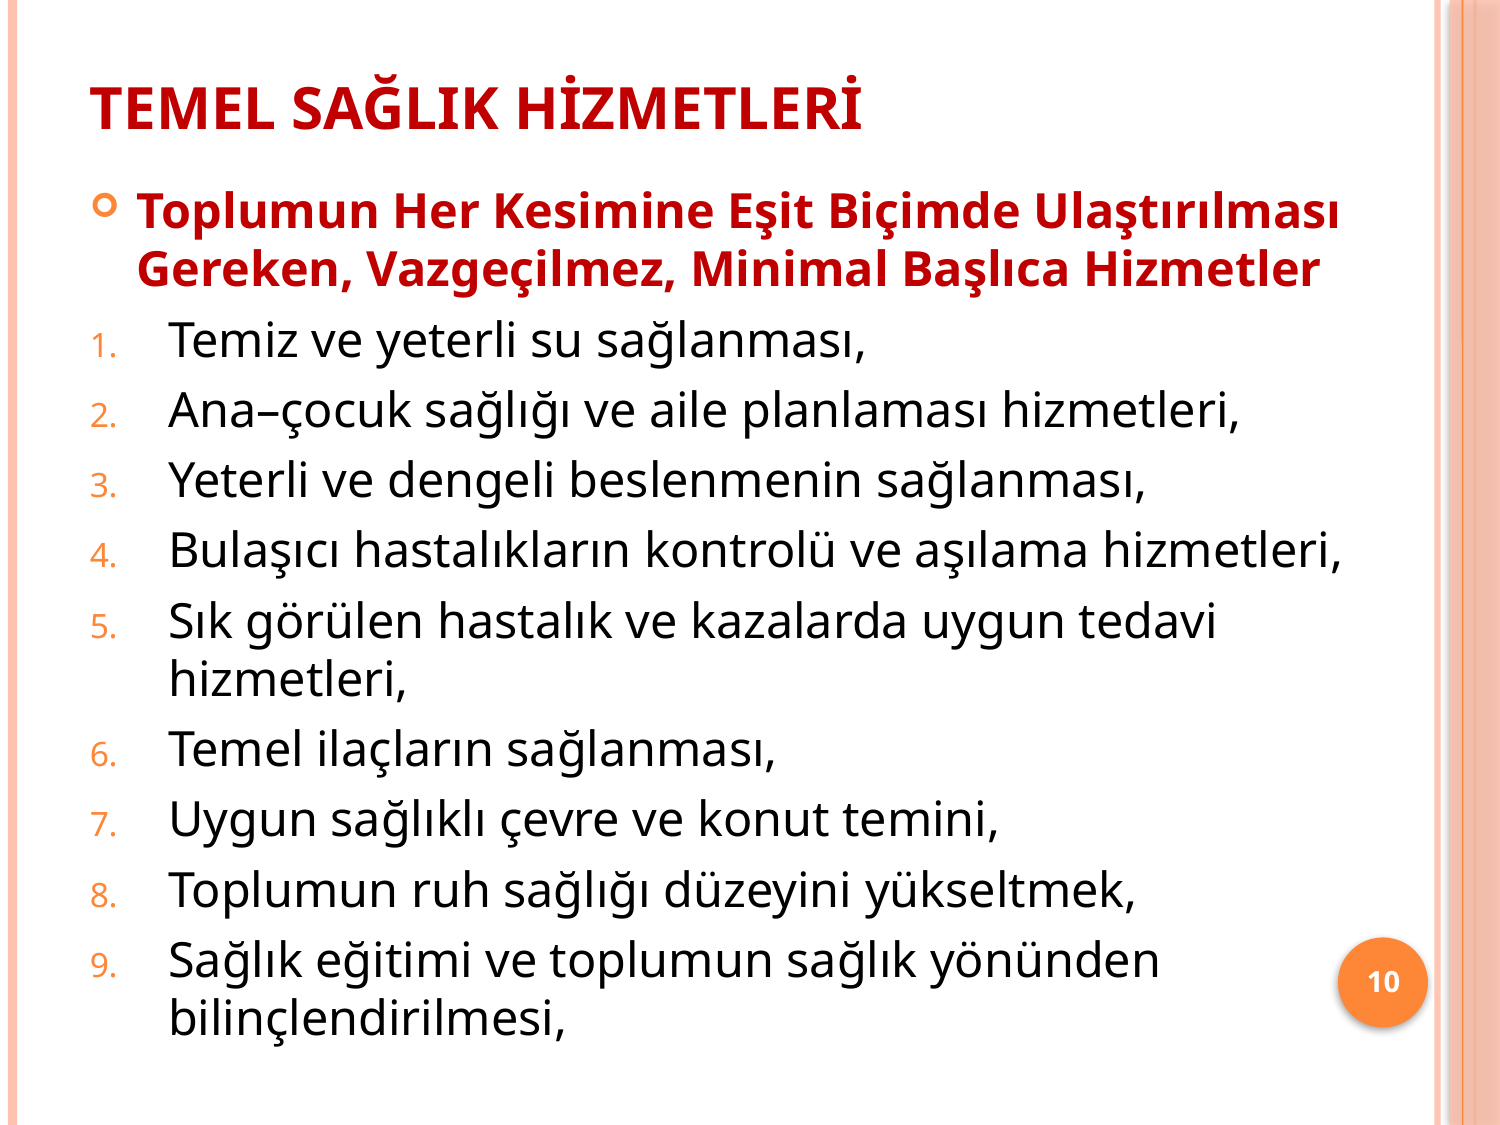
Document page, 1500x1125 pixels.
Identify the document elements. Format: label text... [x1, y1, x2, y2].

title Temel Sağlık Hizmetleri [75, 45, 1412, 149]
slide_number 10 [1333, 940, 1434, 1027]
list Toplumun Her Kesimine Eşit Biçimde Ulaştırılması Gereken, Vazgeçilmez, Minimal Başlıca Hizmetler Temiz ve yeterli su sağlanması, Ana–çocuk sağlığı ve aile planlaması hizmetleri, Yeterli ve dengeli beslenmenin sağlanması, Bulaşıcı hastalıkların kontrolü ve aşılama hizmetleri, Sık görülen hastalık ve kazalarda uygun tedavi hizmetleri, Temel ilaçların sağlanması, Uygun sağlıklı çevre ve konut temini, Toplumun ruh sağlığı düzeyini yükseltmek, Sağlık eğitimi ve toplumun sağlık yönünden bilinçlendirilmesi, [75, 172, 1412, 1062]
